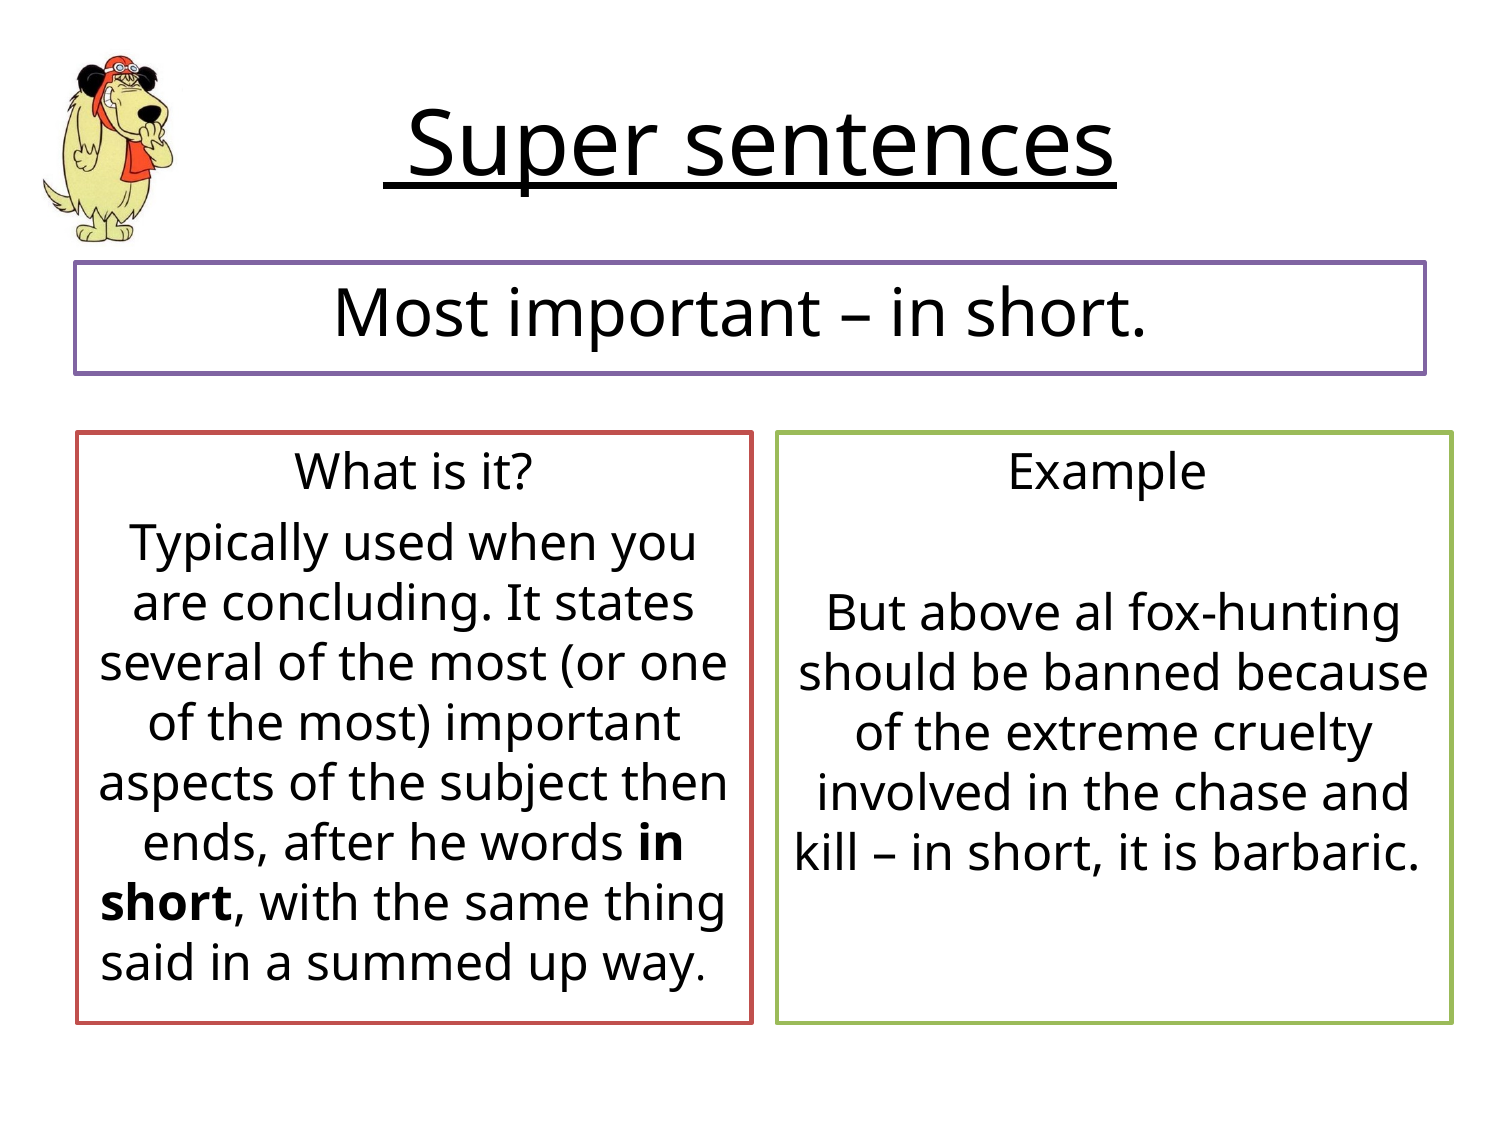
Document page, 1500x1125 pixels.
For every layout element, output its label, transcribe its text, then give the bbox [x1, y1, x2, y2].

picture [40, 41, 184, 257]
text_box What is it? Typically used when you are concluding. It states several of the most (or one of the most) important aspects of the subject then ends, after he words in short, with the same thing said in a summed up way. [75, 430, 754, 1025]
title Super sentences [187, 45, 1425, 233]
list Most important – in short. [73, 260, 1427, 376]
text_box Example But above al fox-hunting should be banned because of the extreme cruelty involved in the chase and kill – in short, it is barbaric. [775, 430, 1454, 1025]
